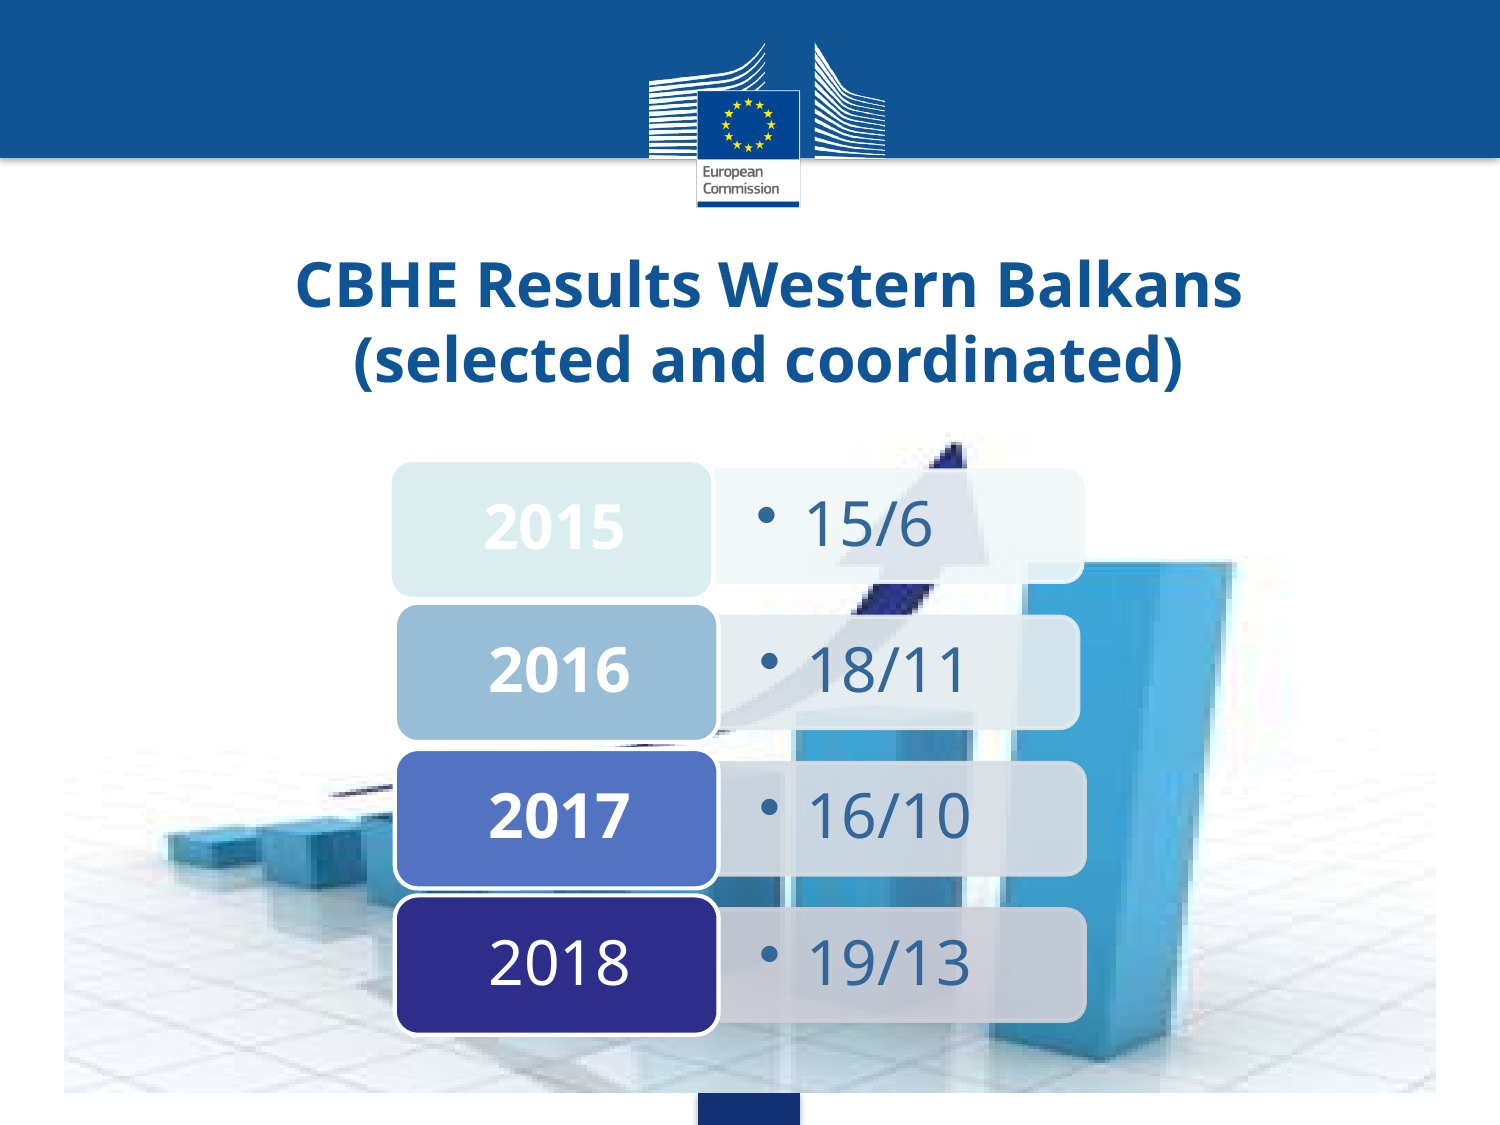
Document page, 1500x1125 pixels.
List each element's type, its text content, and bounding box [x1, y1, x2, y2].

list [289, 455, 1190, 1036]
picture [649, 42, 885, 208]
text_box CBHE Results Western Balkans (selected and coordinated) [64, 243, 1415, 398]
picture [64, 432, 1436, 1093]
